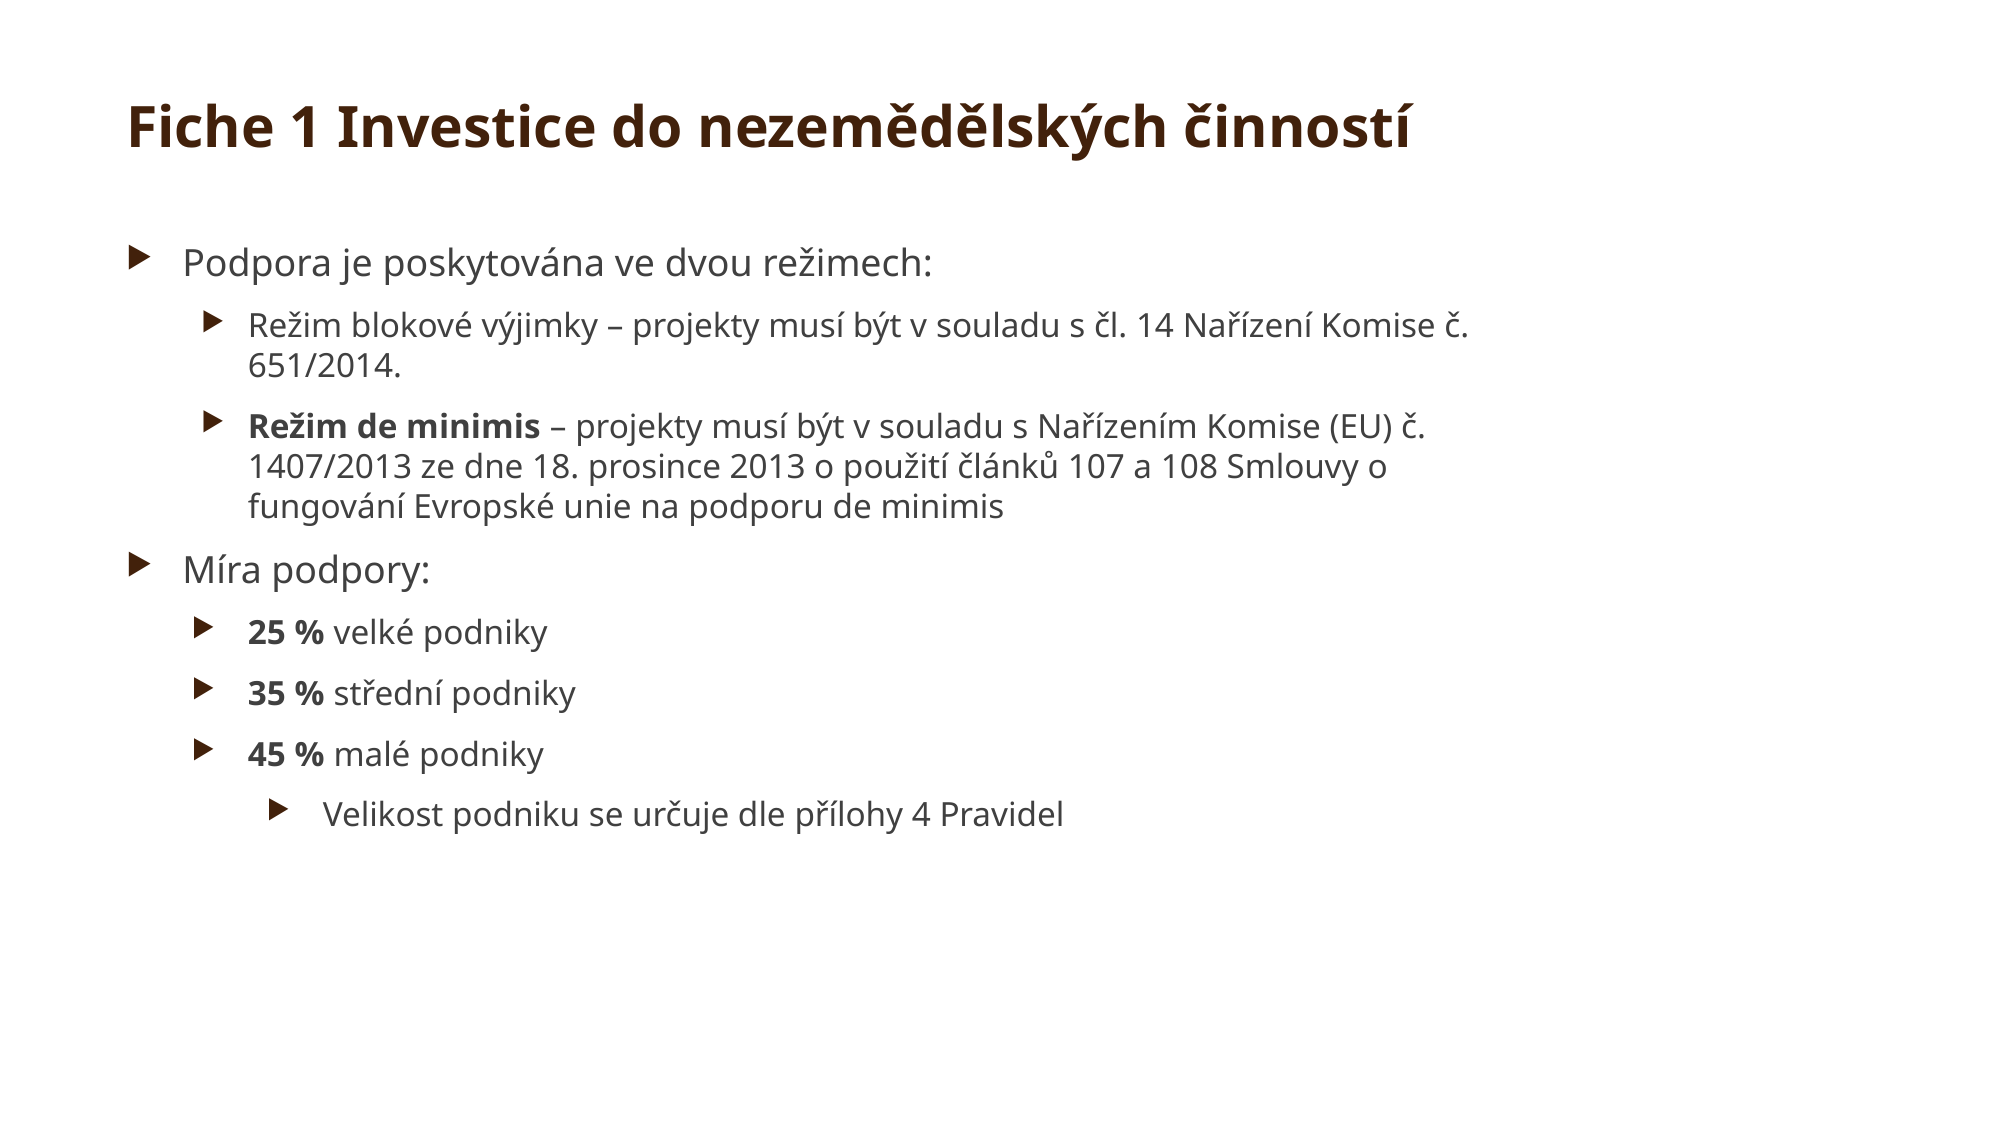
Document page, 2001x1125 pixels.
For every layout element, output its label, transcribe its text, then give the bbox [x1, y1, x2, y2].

list Podpora je poskytována ve dvou režimech: Režim blokové výjimky – projekty musí být v souladu s čl. 14 Nařízení Komise č. 651/2014. Režim de minimis – projekty musí být v souladu s Nařízením Komise (EU) č. 1407/2013 ze dne 18. prosince 2013 o použití článků 107 a 108 Smlouvy o fungování Evropské unie na podporu de minimis Míra podpory: 25 % velké podniky 35 % střední podniky 45 % malé podniky Velikost podniku se určuje dle přílohy 4 Pravidel [111, 231, 1522, 948]
title Fiche 1 Investice do nezemědělských činností [111, 82, 1594, 203]
